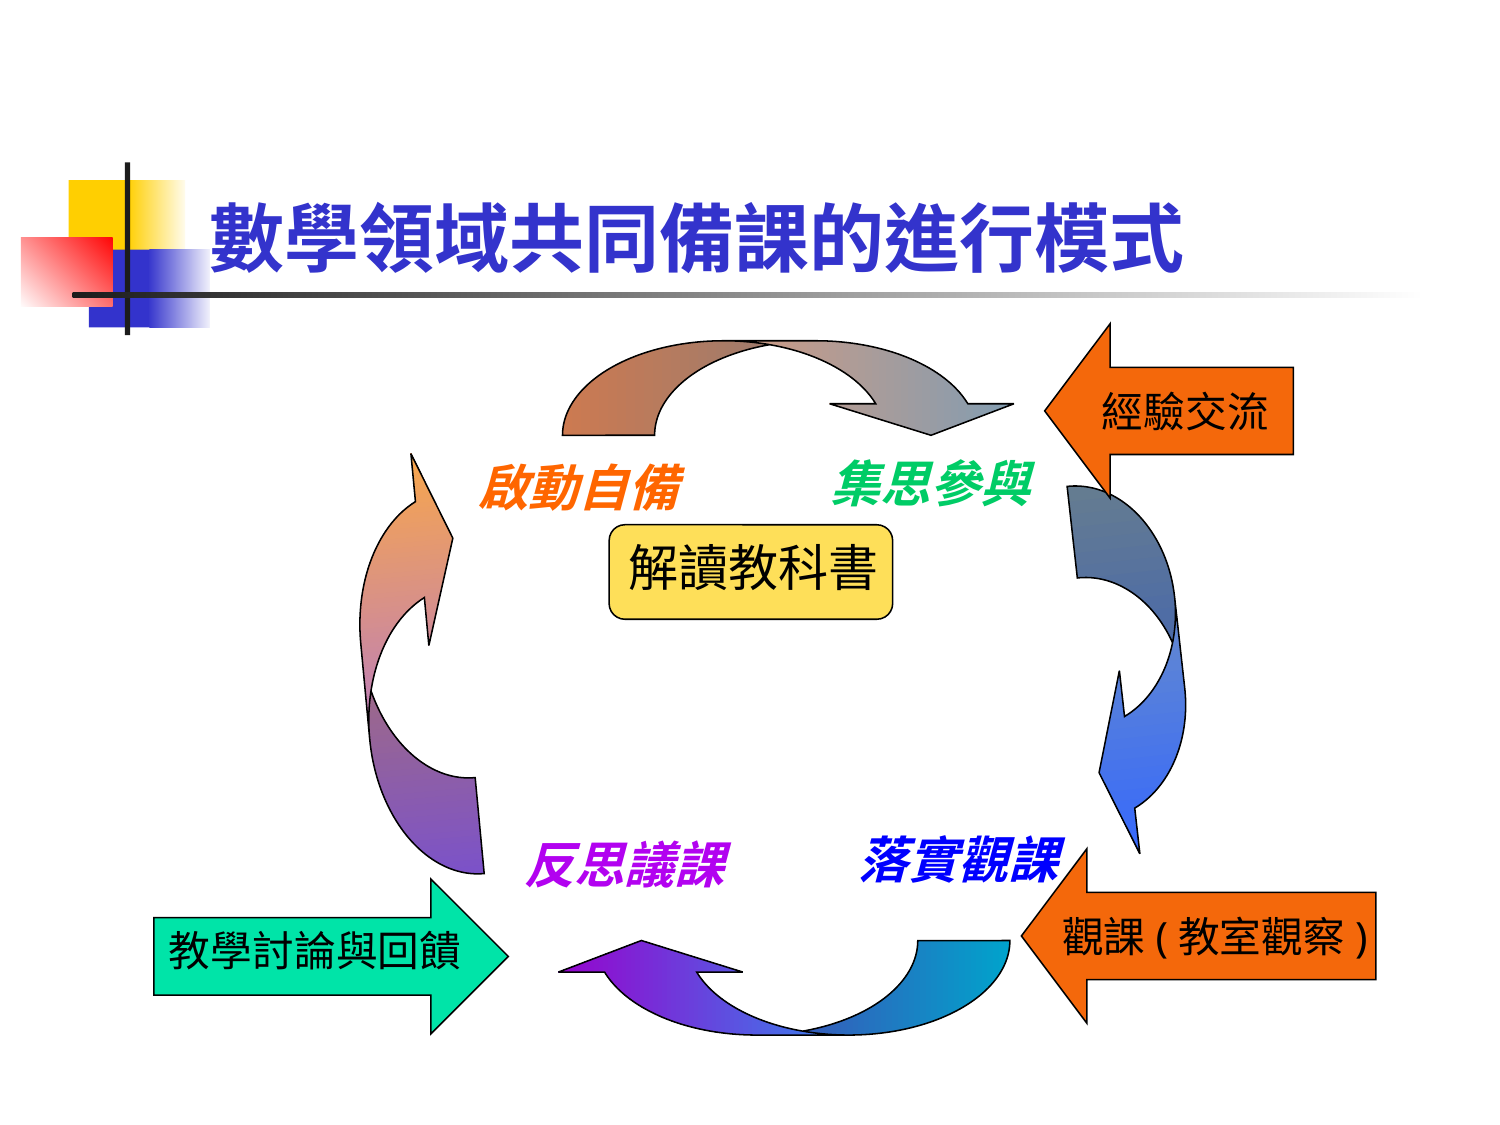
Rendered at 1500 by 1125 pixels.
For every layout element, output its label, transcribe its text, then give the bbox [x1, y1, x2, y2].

text_box 教學討論與回饋 [153, 879, 509, 1034]
text_box [359, 453, 485, 874]
text_box [1067, 485, 1186, 854]
text_box 經驗交流 [1044, 323, 1294, 499]
text_box 反思議課 [509, 826, 740, 902]
text_box 解讀教科書 [609, 524, 893, 620]
title 數學領域共同備課的進行模式 [194, 101, 1468, 289]
text_box 集思參與 [816, 445, 1068, 520]
text_box [562, 340, 1014, 436]
text_box 啟動自備 [464, 449, 738, 524]
text_box 觀課(教室觀察) [1021, 848, 1376, 1024]
text_box 落實觀課 [843, 821, 1114, 896]
text_box [558, 940, 1010, 1036]
